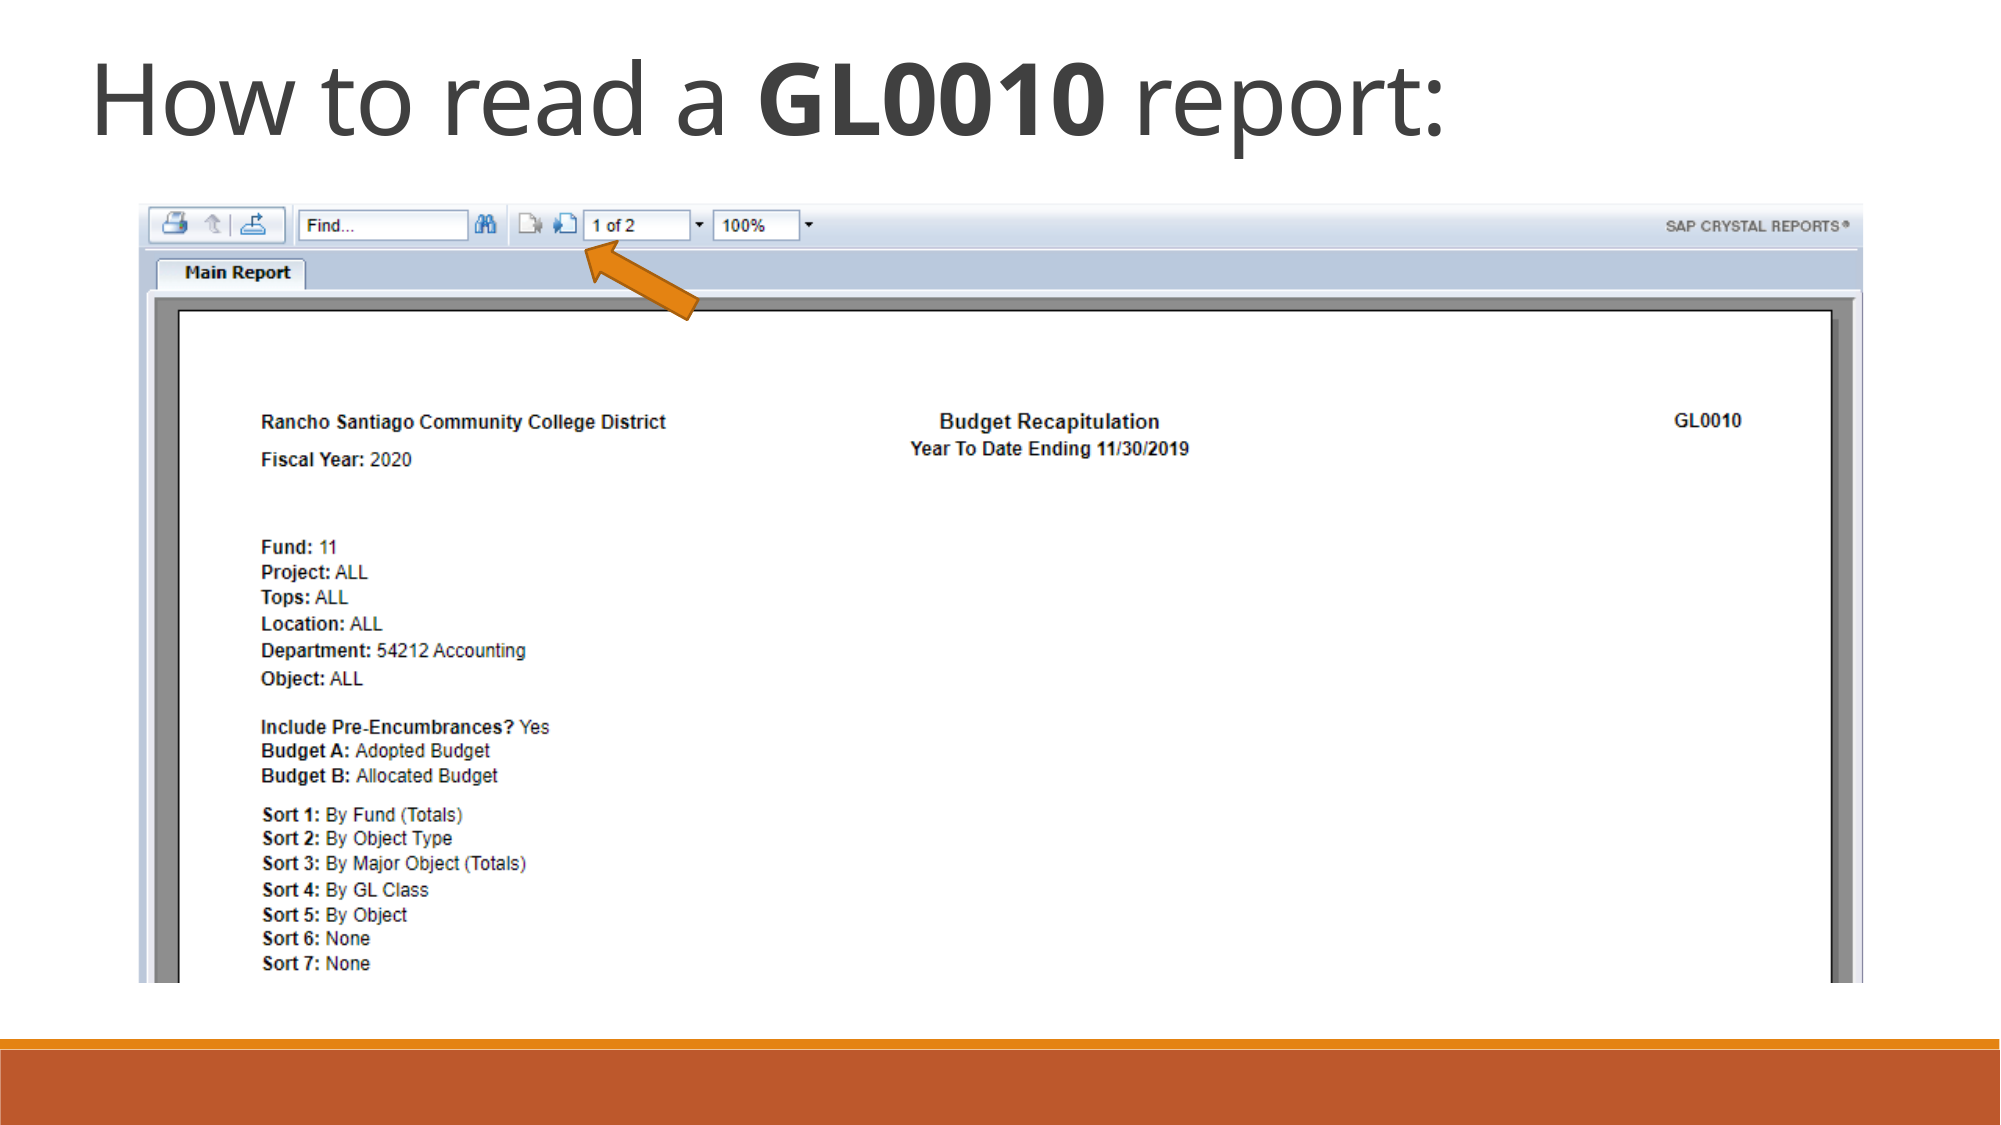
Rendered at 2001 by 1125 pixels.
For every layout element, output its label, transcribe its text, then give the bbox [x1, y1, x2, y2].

picture [136, 199, 1864, 984]
text_box How to read a GL0010 report: [73, 46, 1915, 176]
